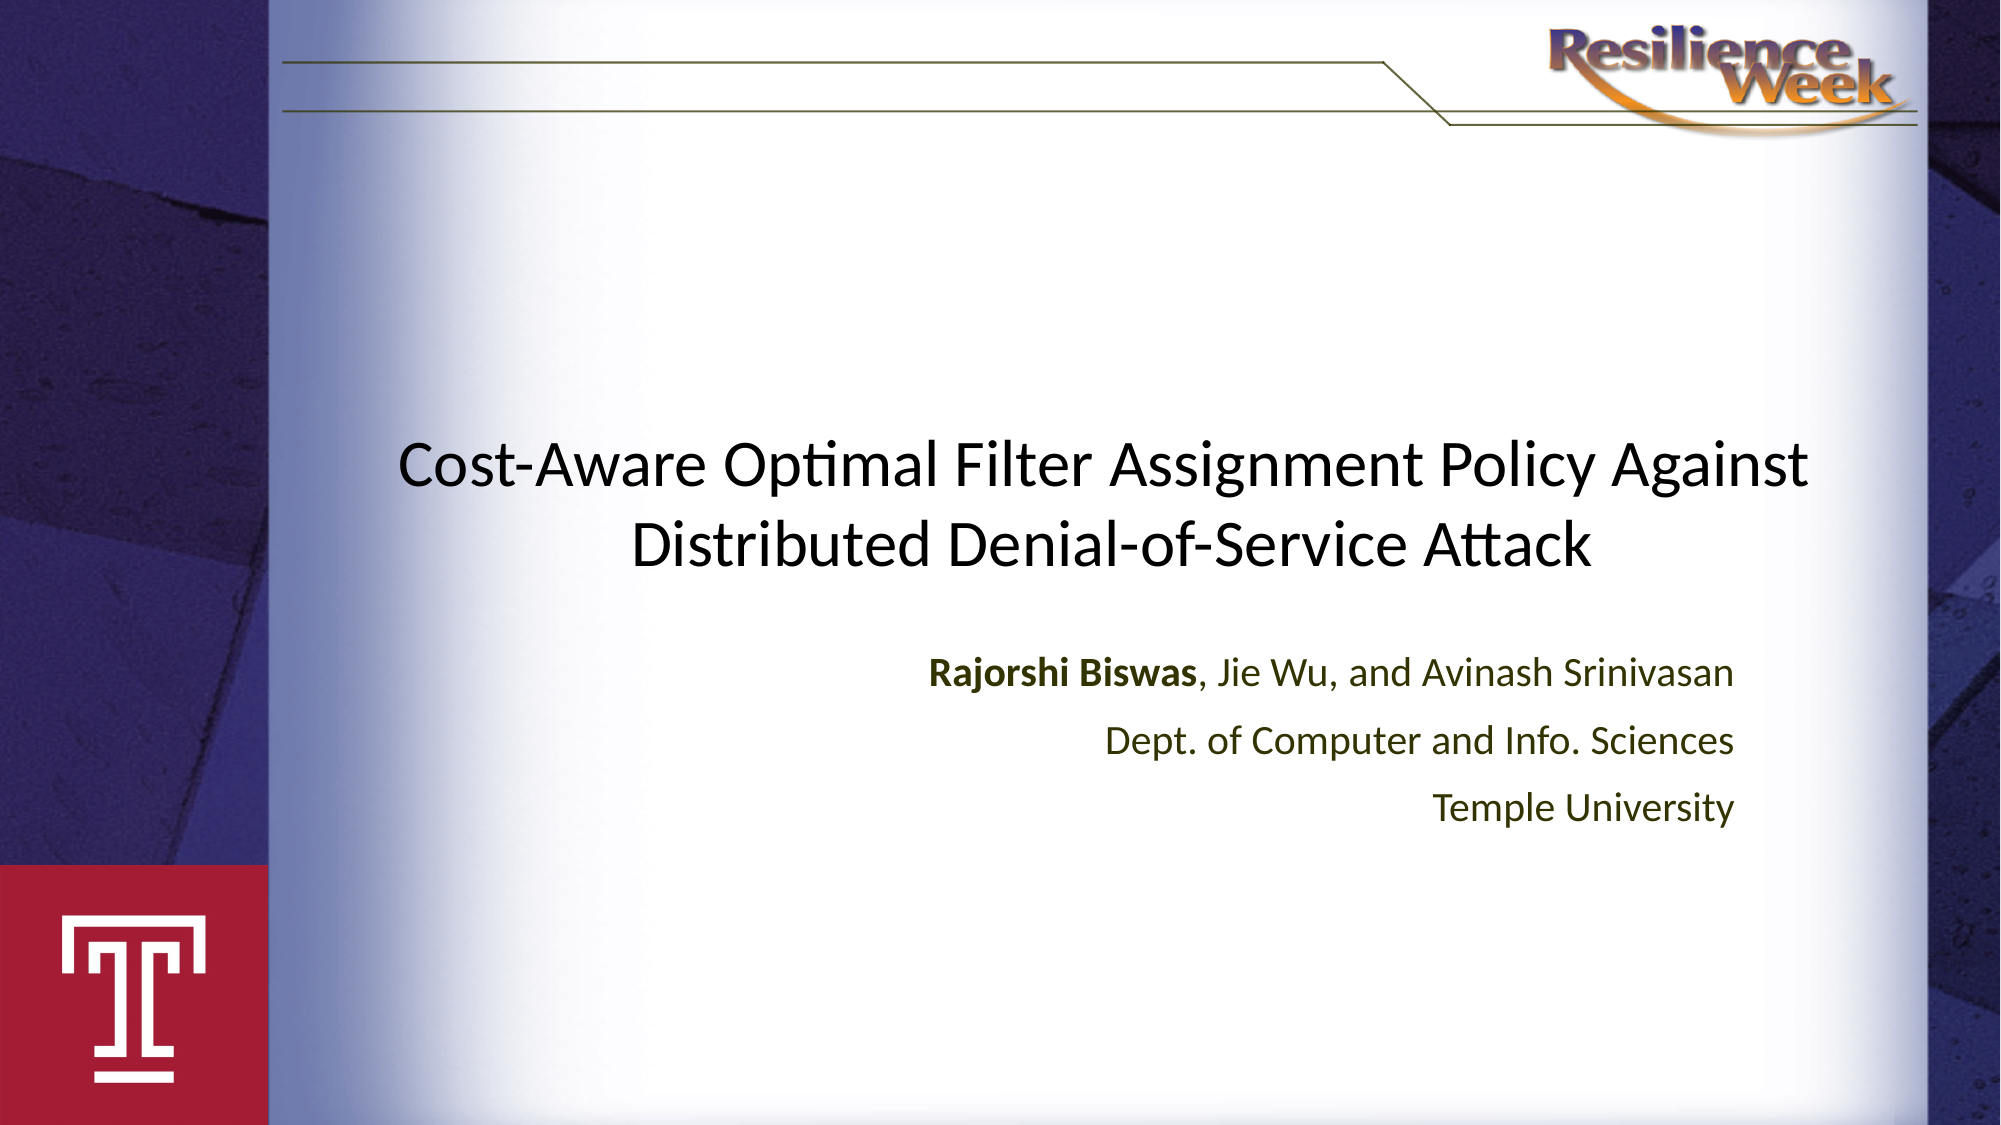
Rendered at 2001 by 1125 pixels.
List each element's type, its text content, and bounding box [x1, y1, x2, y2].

title Cost-Aware Optimal Filter Assignment Policy Against Distributed Denial-of-Service Attack [349, 187, 1876, 588]
subtitle Rajorshi Biswas, Jie Wu, and Avinash Srinivasan Dept. of Computer and Info. Sciences Temple University [583, 637, 1751, 849]
picture [0, 0, 2001, 1125]
